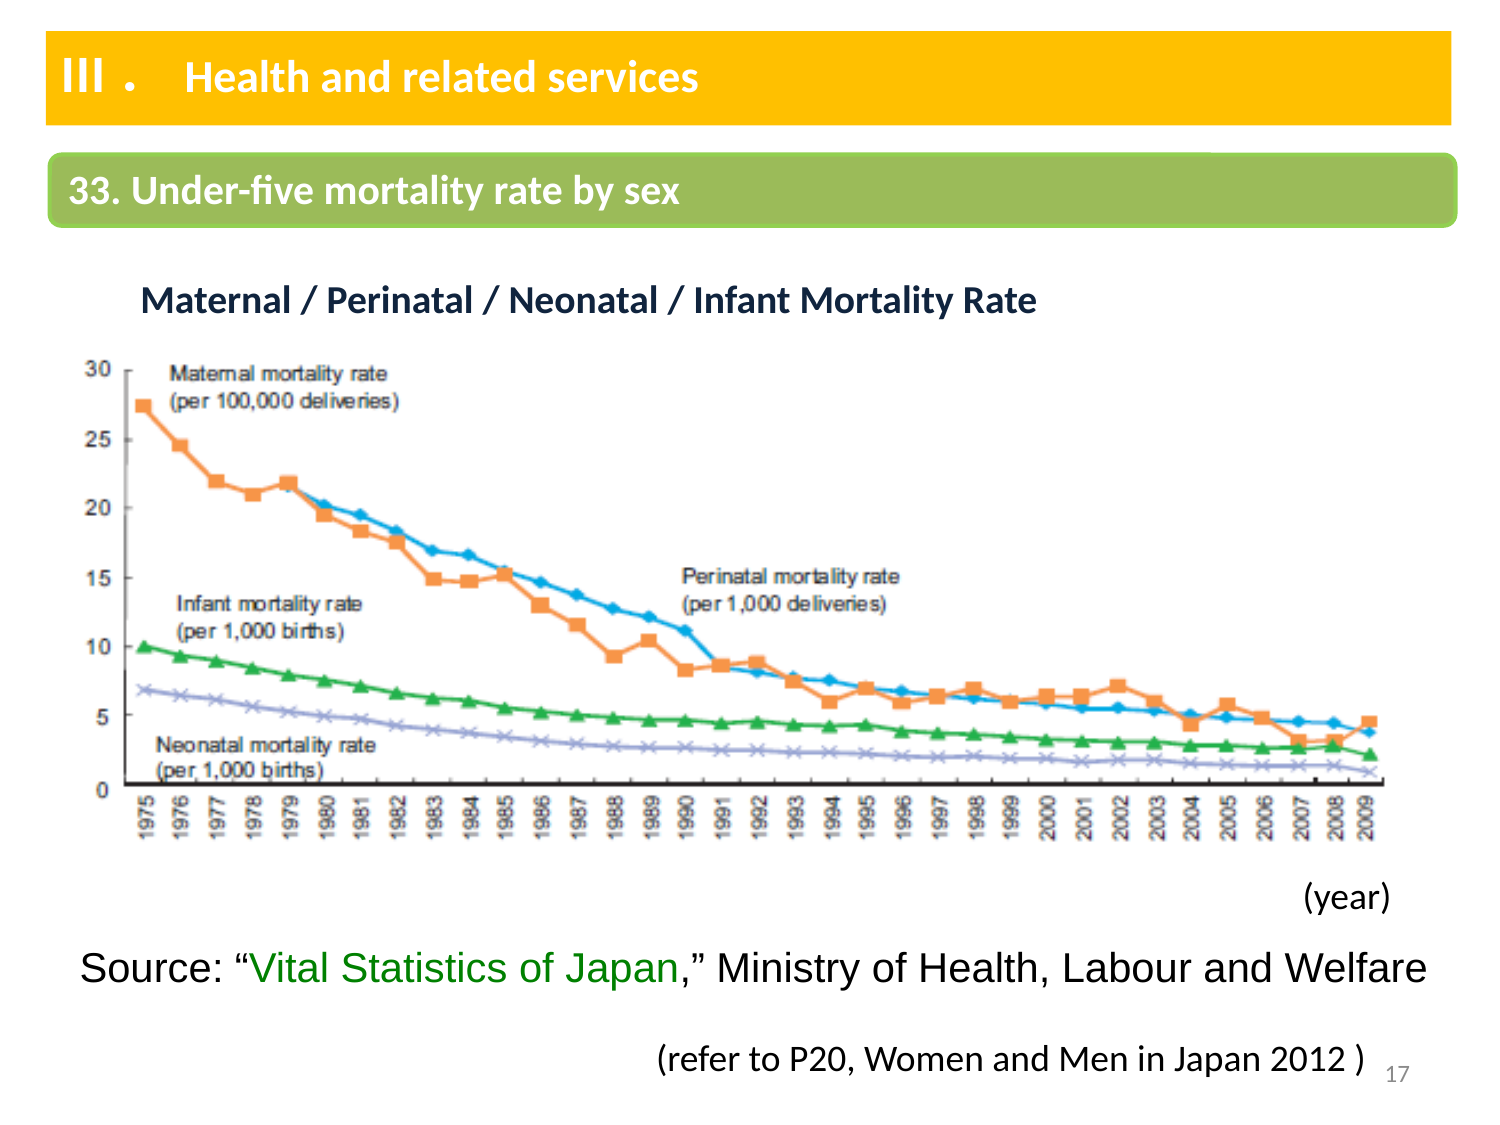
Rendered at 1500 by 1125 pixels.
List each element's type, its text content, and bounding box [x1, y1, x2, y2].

slide_number 17 [1074, 1042, 1425, 1103]
text_box Source: “Vital Statistics of Japan,” Ministry of Health, Labour and Welfare [64, 924, 1462, 998]
text_box Maternal / Perinatal / Neonatal / Infant Mortality Rate [112, 267, 1343, 343]
picture [65, 345, 1440, 858]
text_box (refer to P20, Women and Men in Japan 2012 ) [490, 1026, 1381, 1087]
text_box 33. Under-five mortality rate by sex [47, 152, 1458, 228]
text_box (year) [1287, 865, 1438, 924]
text_box Ⅲ． Health and related services [45, 31, 1452, 126]
